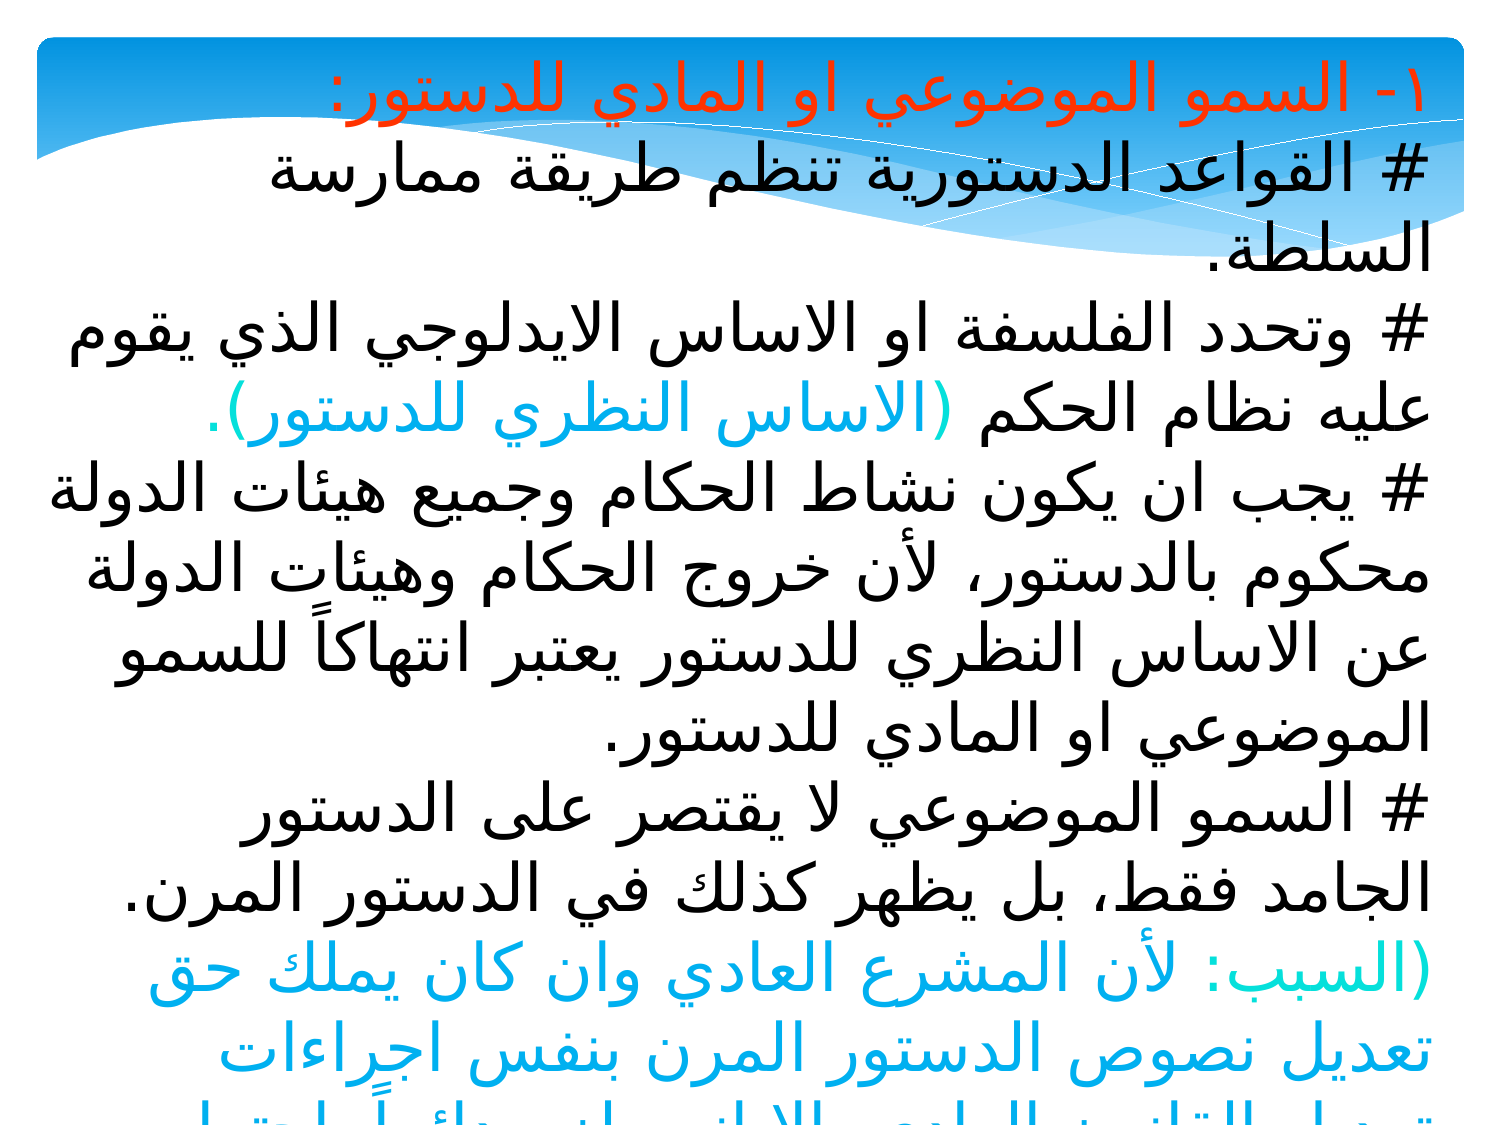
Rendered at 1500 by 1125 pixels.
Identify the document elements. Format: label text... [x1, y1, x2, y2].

text_box ١- السمو الموضوعي او المادي للدستور: # القواعد الدستورية تنظم طريقة ممارسة السلطة. # وتحدد الفلسفة او الاساس الايدلوجي الذي يقوم عليه نظام الحكم (الاساس النظري للدستور). # يجب ان يكون نشاط الحكام وجميع هيئات الدولة محكوم بالدستور، لأن خروج الحكام وهيئات الدولة عن الاساس النظري للدستور يعتبر انتهاكاً للسمو الموضوعي او المادي للدستور. # السمو الموضوعي لا يقتصر على الدستور الجامد فقط، بل يظهر كذلك في الدستور المرن. (السبب: لأن المشرع العادي وان كان يملك حق تعديل نصوص الدستور المرن بنفس اجراءات تعديل القانون العادي، إلا انه ملزم دائماً باحترام الاساس النظري الذي يقوم عليه الدستور). [24, 37, 1450, 1125]
